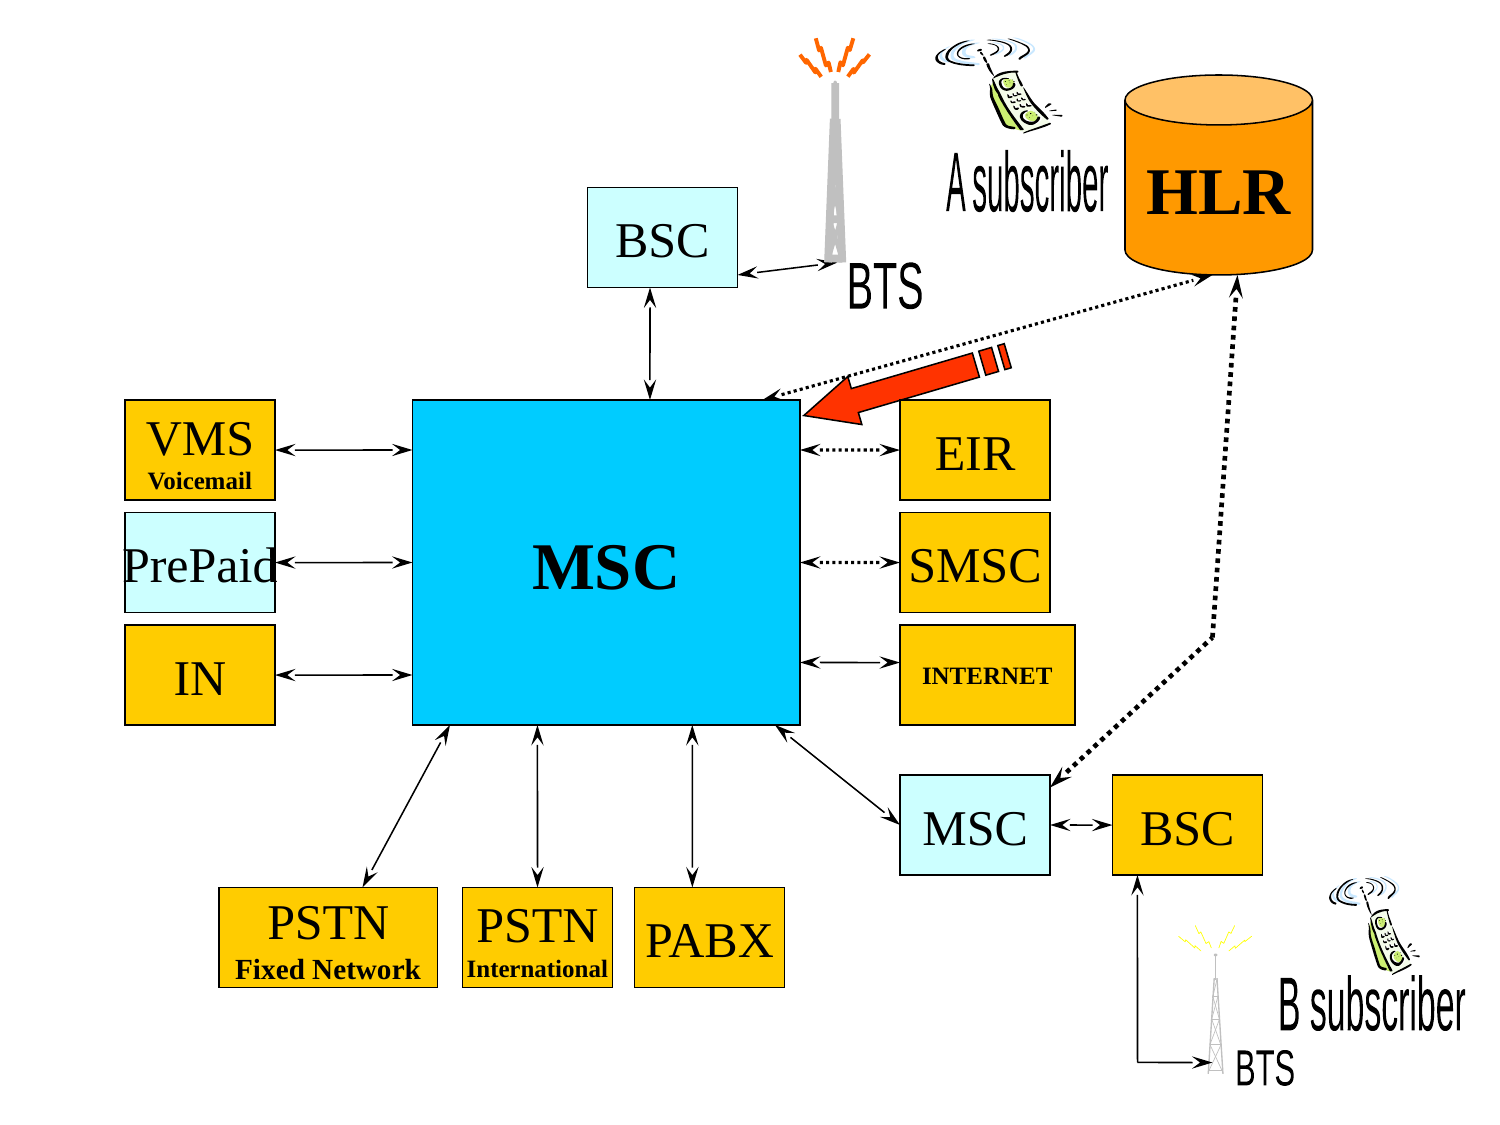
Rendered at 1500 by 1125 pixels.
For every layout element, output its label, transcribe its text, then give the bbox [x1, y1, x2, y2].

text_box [799, 37, 1036, 77]
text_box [1328, 874, 1420, 976]
text_box [362, 866, 378, 888]
text_box [1131, 874, 1144, 896]
text_box [879, 807, 901, 826]
text_box PSTN International [462, 887, 613, 988]
text_box [275, 668, 296, 682]
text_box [976, 48, 1063, 134]
text_box [391, 443, 407, 457]
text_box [1177, 924, 1253, 1074]
text_box BSC [1112, 774, 1263, 875]
text_box [781, 734, 788, 743]
text_box [275, 443, 296, 457]
text_box [1091, 818, 1113, 832]
text_box [275, 556, 296, 569]
text_box VMS Voicemail [124, 399, 275, 500]
text_box PABX [634, 887, 785, 988]
text_box MSC [899, 774, 1050, 875]
text_box [391, 668, 407, 682]
text_box PSTN Fixed Network [219, 887, 438, 988]
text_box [827, 80, 843, 263]
text_box [434, 734, 449, 747]
text_box [531, 866, 544, 888]
text_box [686, 734, 699, 746]
text_box [1050, 818, 1071, 832]
text_box IN [124, 624, 275, 725]
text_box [412, 74, 1313, 726]
text_box PrePaid [124, 512, 275, 613]
text_box [391, 556, 407, 569]
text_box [1049, 274, 1238, 788]
text_box [531, 734, 544, 746]
text_box [686, 866, 699, 888]
